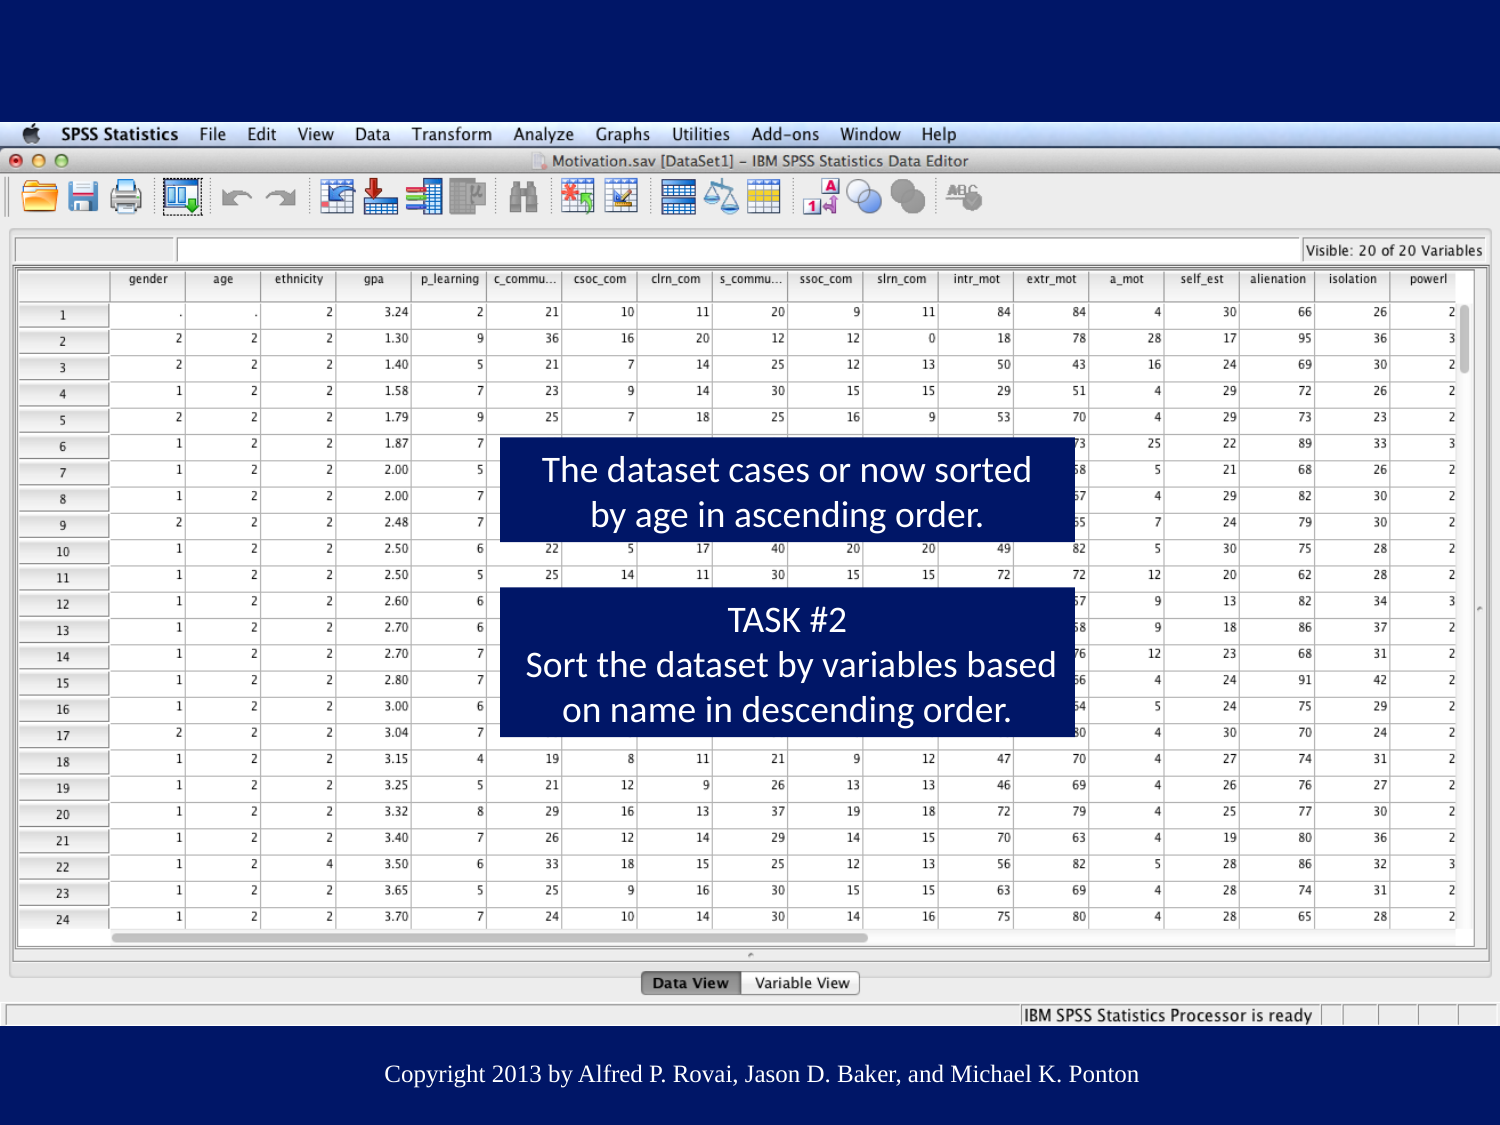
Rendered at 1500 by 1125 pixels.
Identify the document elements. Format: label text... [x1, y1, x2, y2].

footer Copyright 2013 by Alfred P. Rovai, Jason D. Baker, and Michael K. Ponton [262, 1042, 1263, 1103]
picture [0, 122, 1500, 1026]
